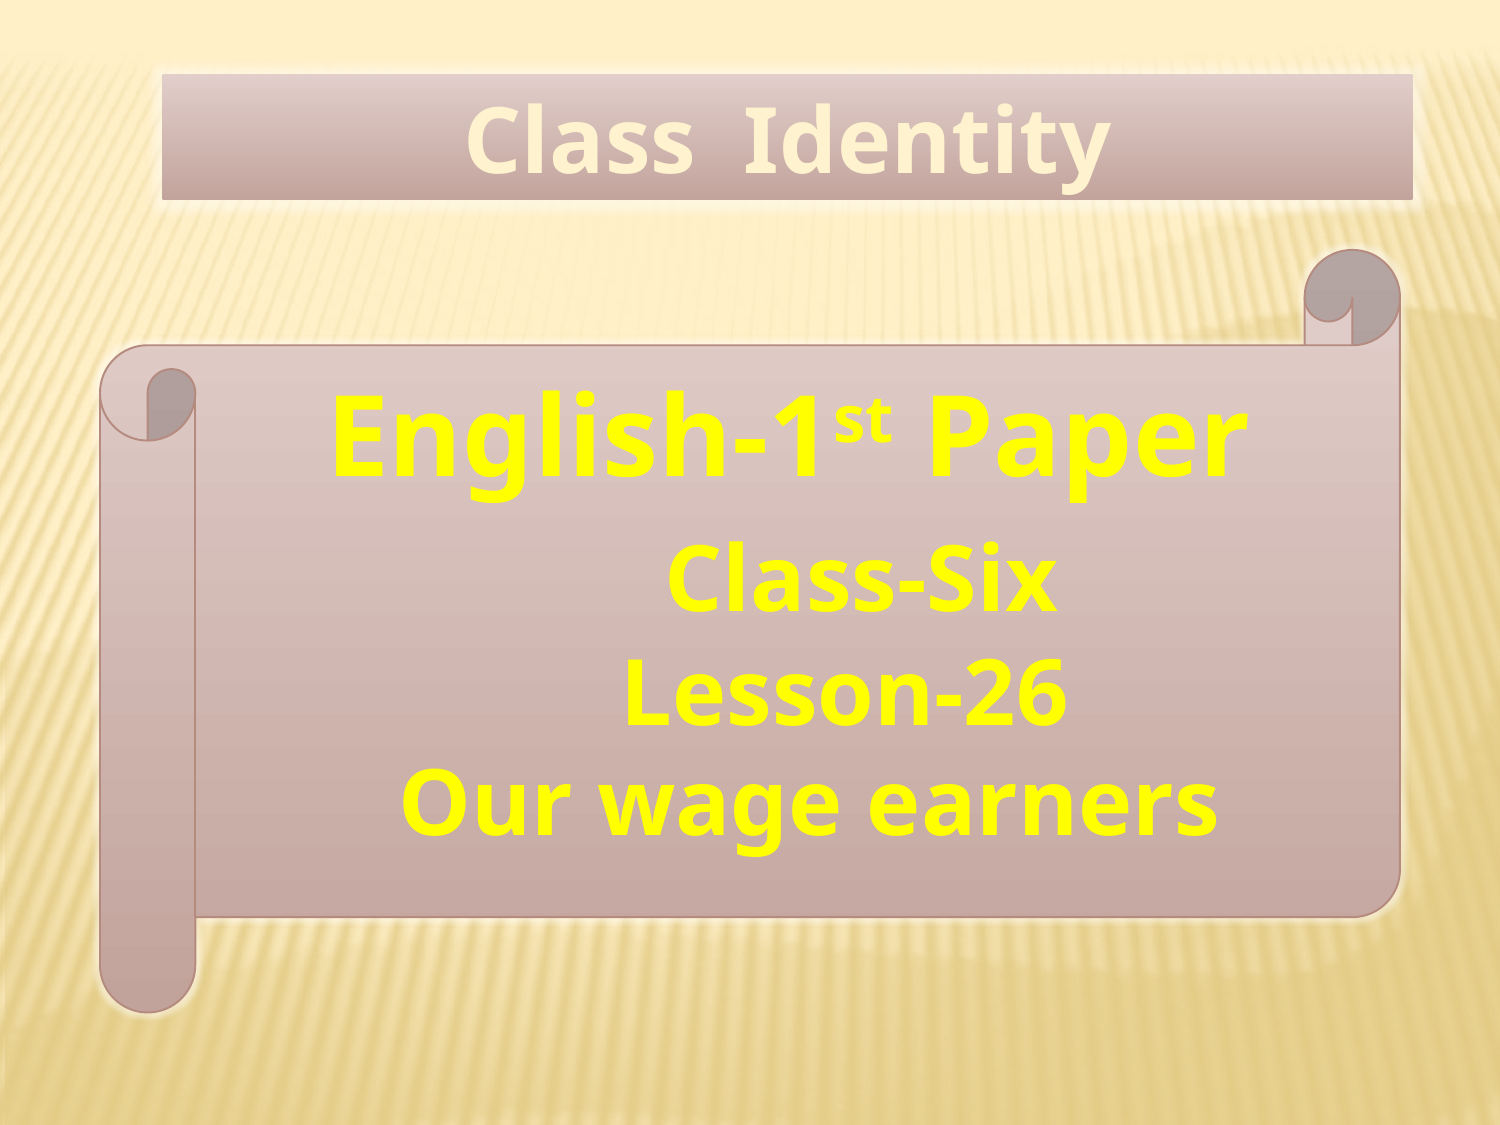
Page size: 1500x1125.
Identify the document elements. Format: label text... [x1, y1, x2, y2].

text_box Class Identity [162, 74, 1413, 200]
text_box English-1st Paper Class-Six Lesson-26 Our wage earners [99, 248, 1401, 1014]
